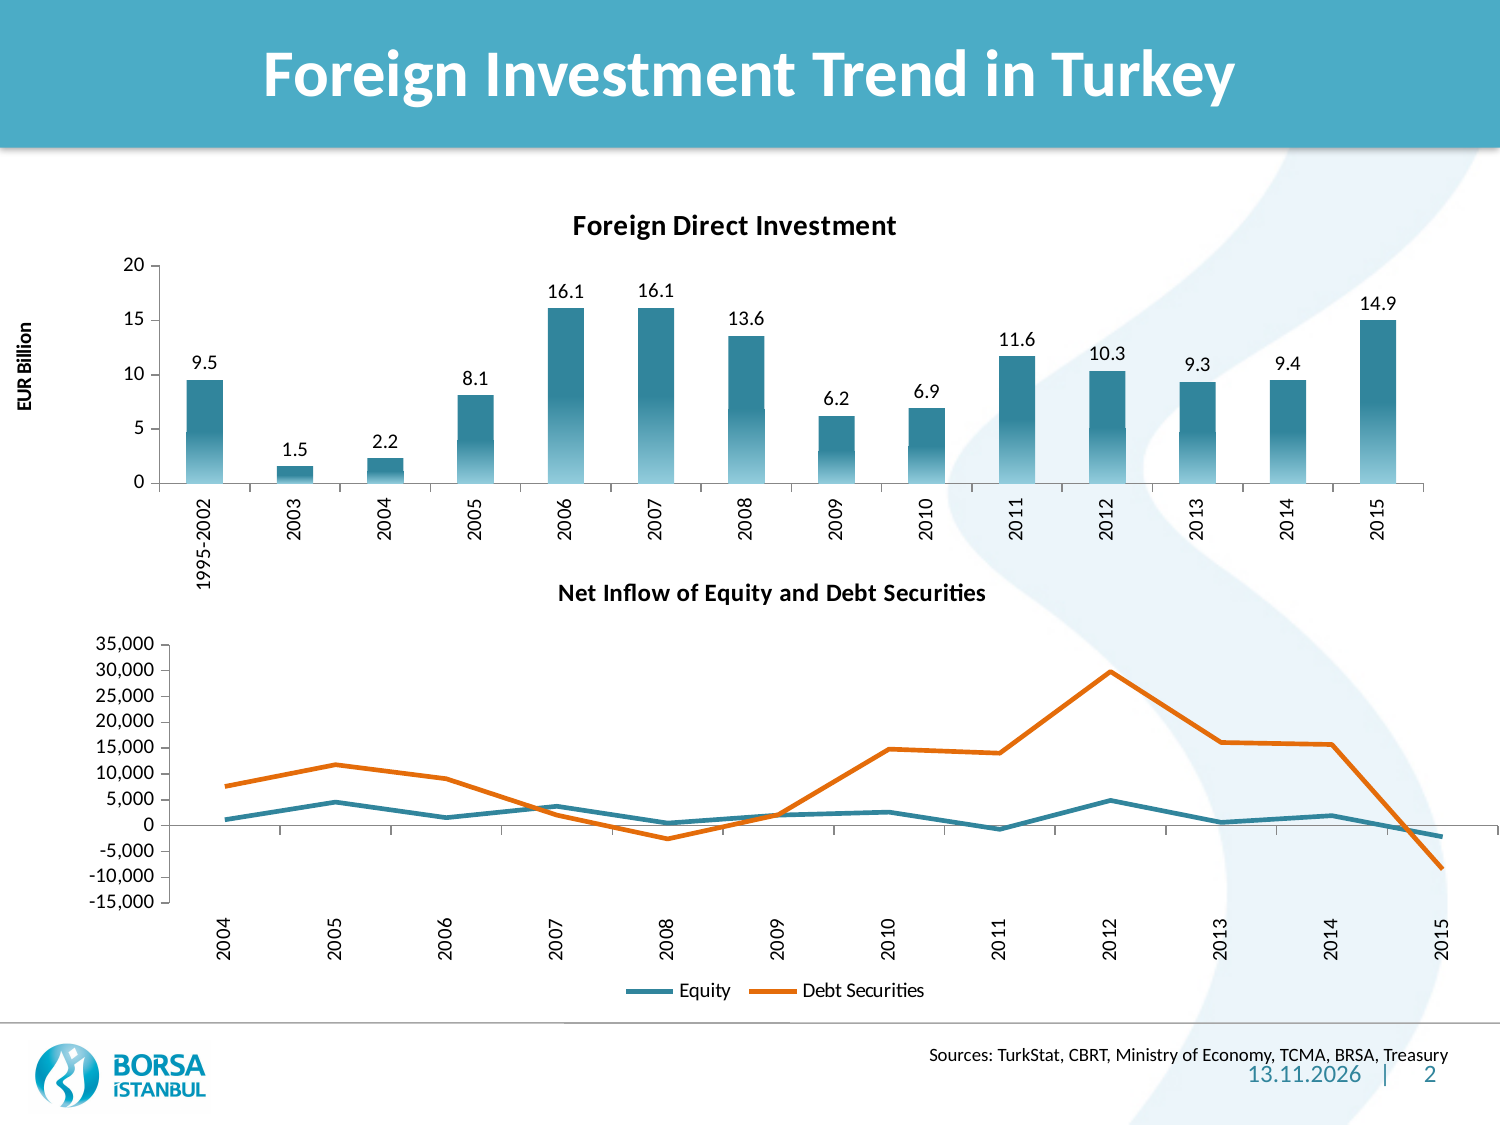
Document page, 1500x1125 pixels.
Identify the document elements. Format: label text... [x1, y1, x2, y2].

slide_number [1213, 1042, 1402, 1103]
text_box Sources: TurkStat, CBRT, Ministry of Economy, TCMA, BRSA, Treasury [914, 1035, 1500, 1093]
picture [0, 1024, 1500, 1125]
slide_number 2 [1402, 1042, 1459, 1103]
title Foreign Investment Trend in Turkey [0, 0, 1500, 148]
picture [0, 148, 1500, 1022]
chart [9, 188, 1500, 1009]
